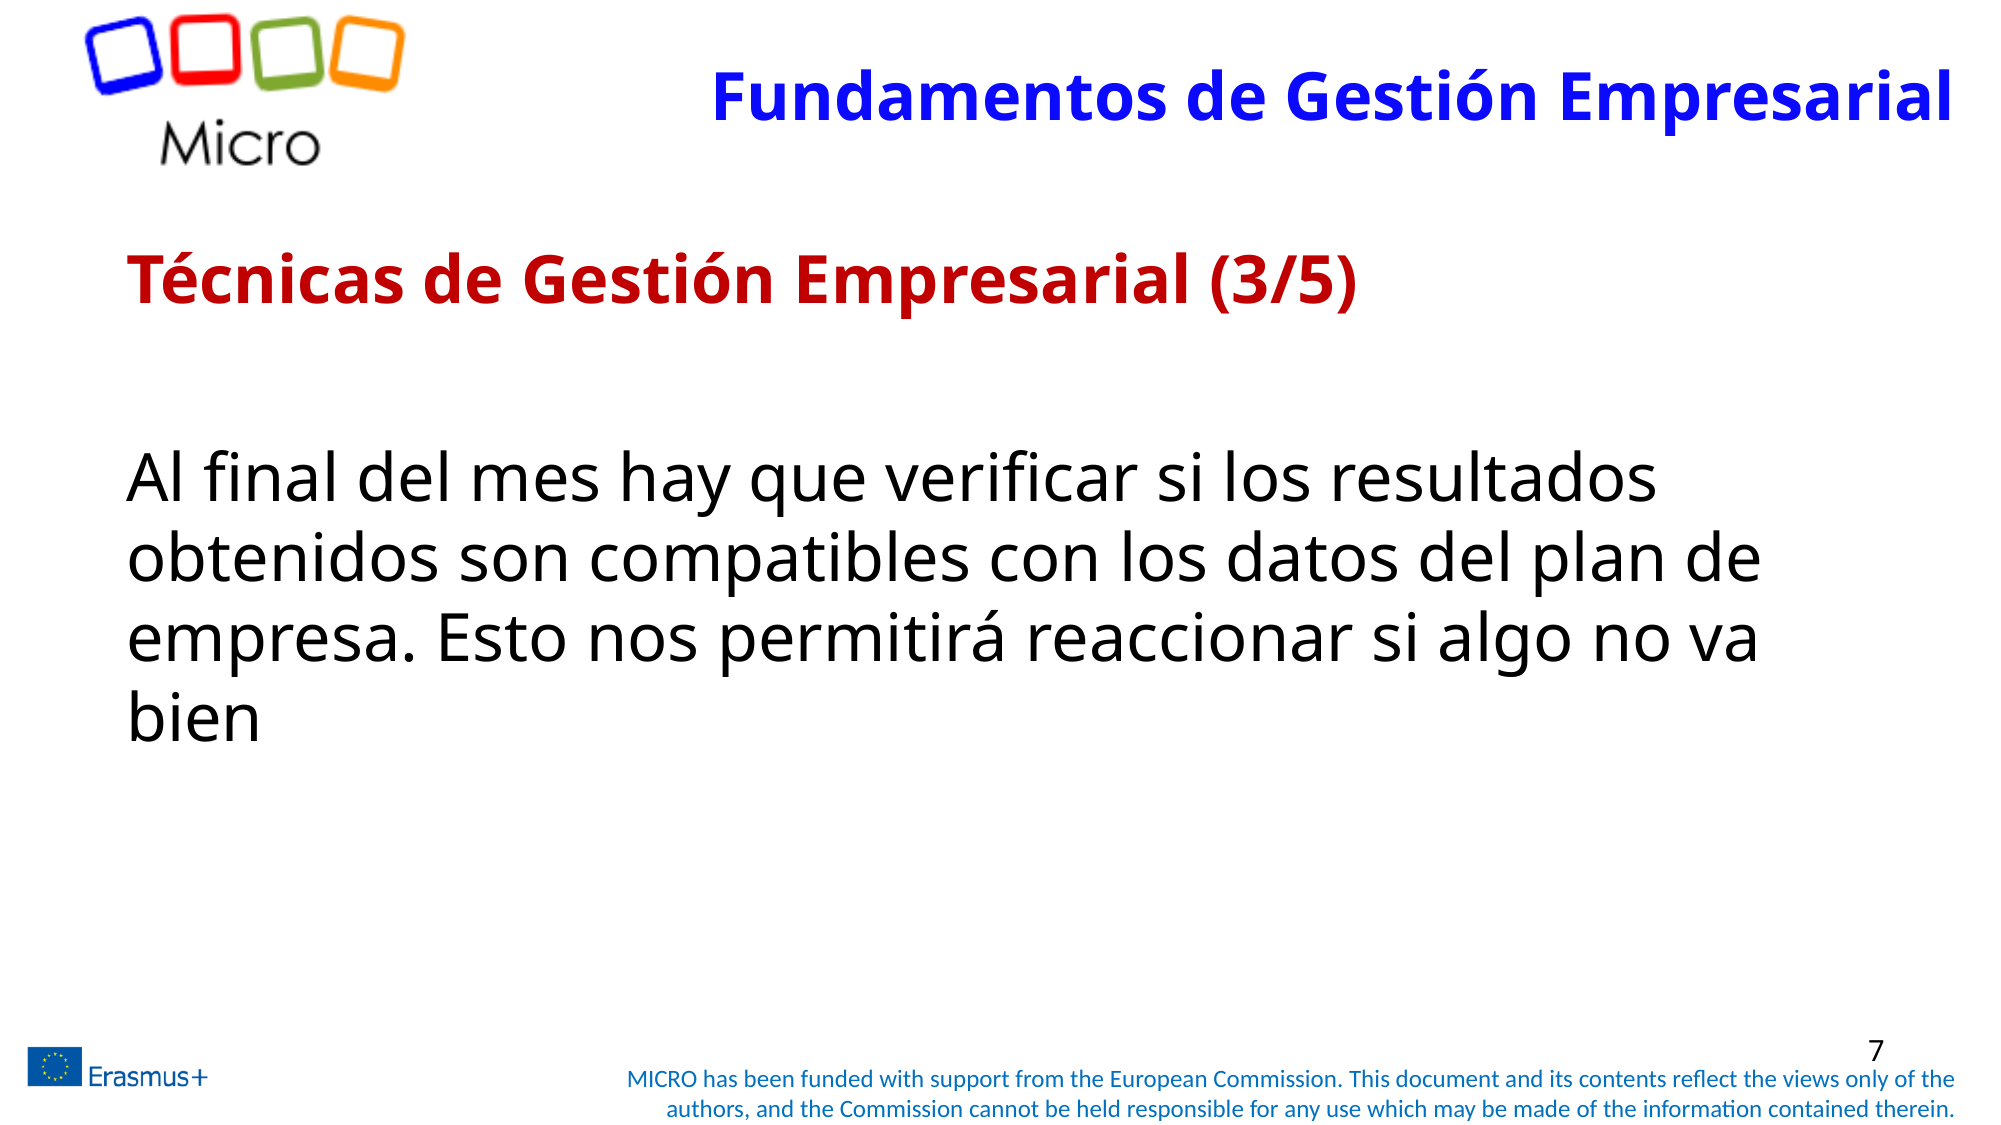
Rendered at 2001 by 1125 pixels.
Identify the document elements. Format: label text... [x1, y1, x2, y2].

list Técnicas de Gestión Empresarial (3/5) Al final del mes hay que verificar si los resultados obtenidos son compatibles con los datos del plan de empresa. Esto nos permitirá reaccionar si algo no va bien [111, 228, 1866, 972]
picture [0, 0, 486, 190]
picture [27, 1046, 208, 1087]
title Fundamentos de Gestión Empresarial [170, 0, 1971, 188]
slide_number 7 [1433, 1024, 1900, 1103]
